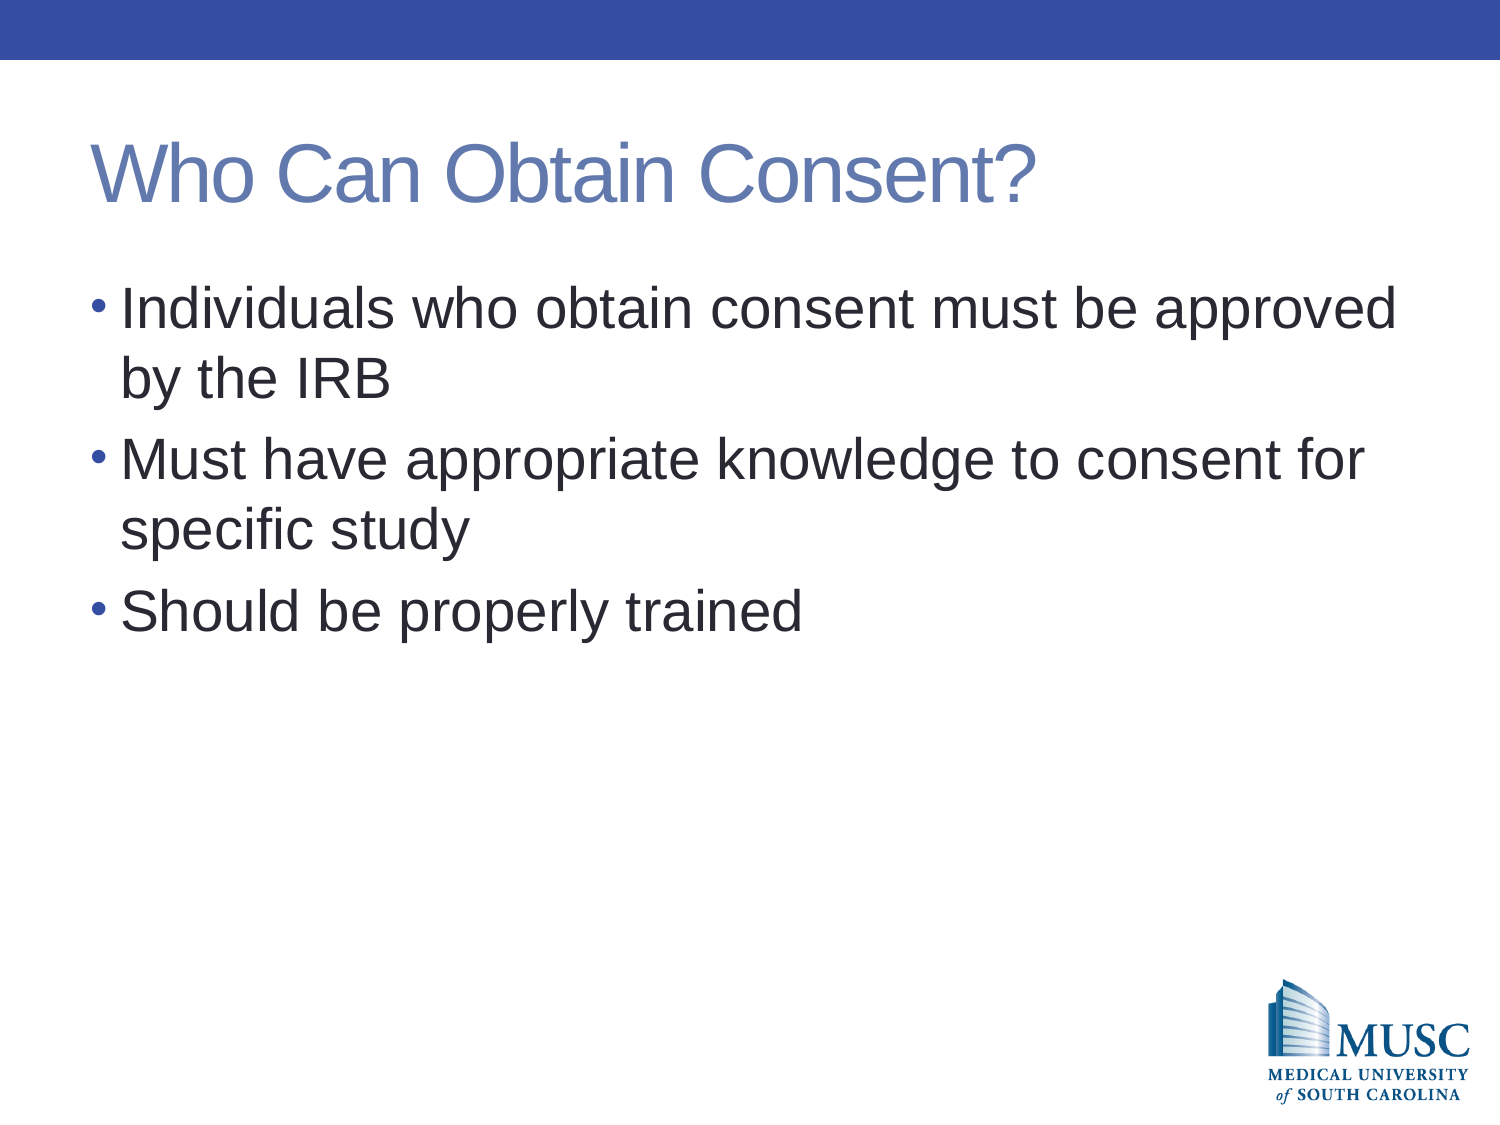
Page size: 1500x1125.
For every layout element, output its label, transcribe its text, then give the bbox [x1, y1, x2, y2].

title Who Can Obtain Consent? [75, 87, 1425, 250]
picture [1250, 973, 1482, 1110]
list Individuals who obtain consent must be approved by the IRB Must have appropriate knowledge to consent for specific study Should be properly trained [75, 262, 1425, 1063]
